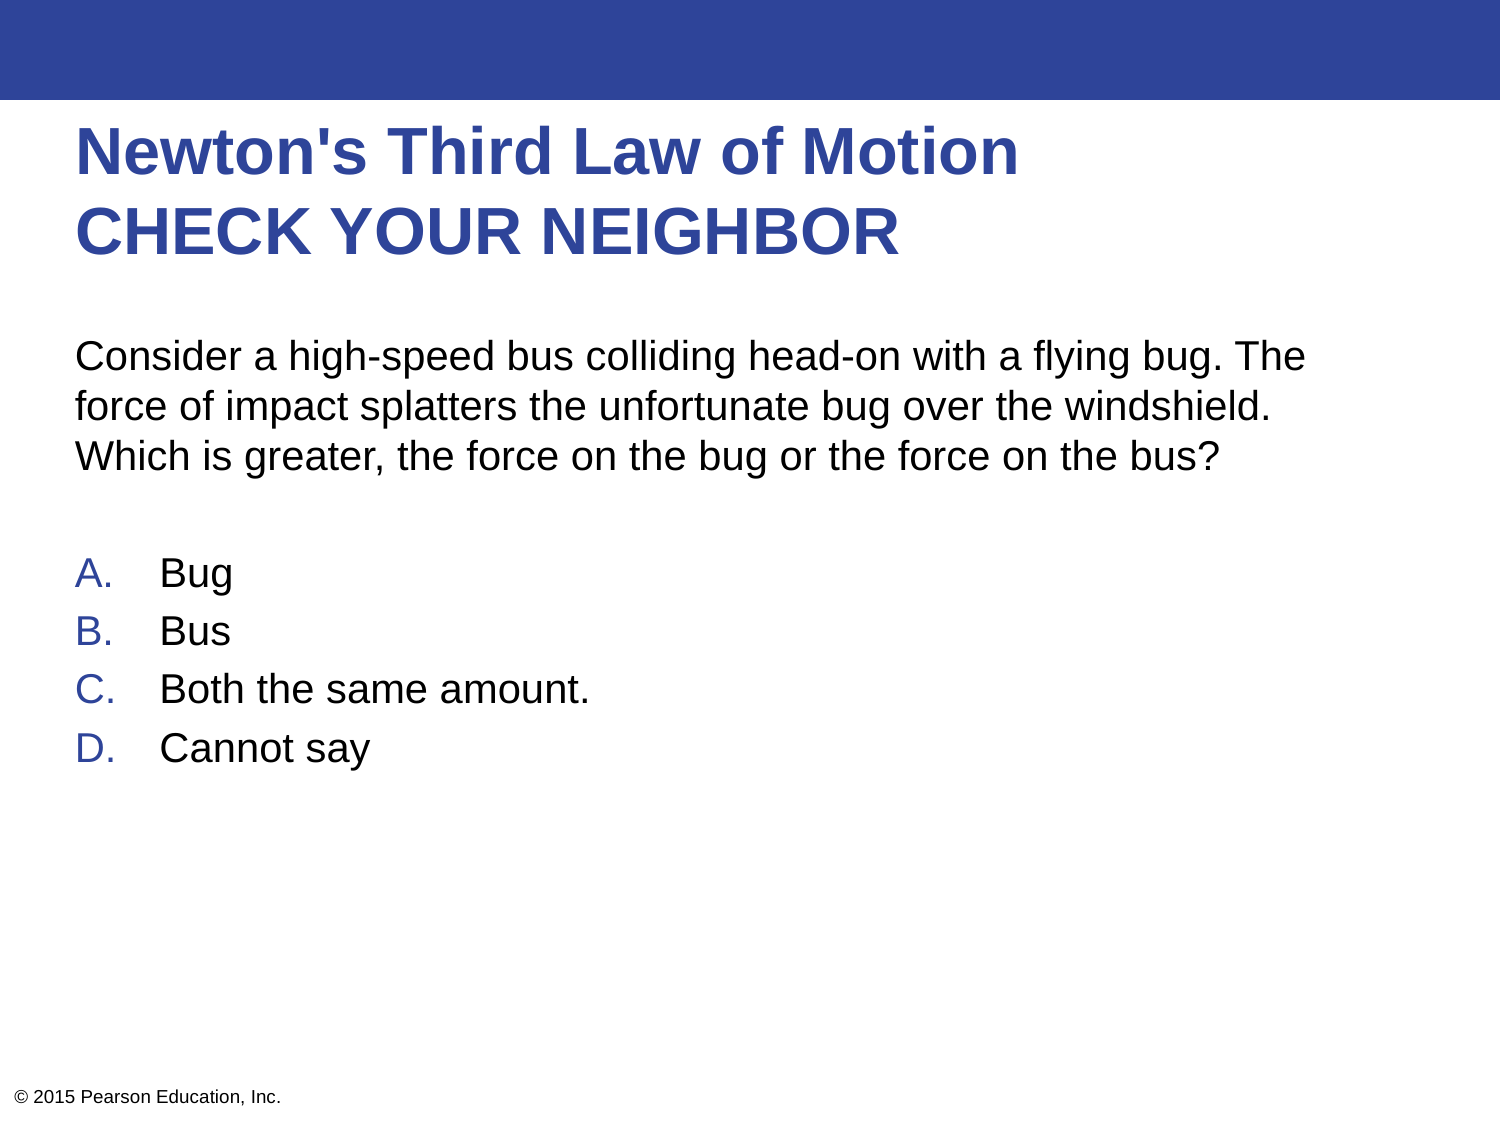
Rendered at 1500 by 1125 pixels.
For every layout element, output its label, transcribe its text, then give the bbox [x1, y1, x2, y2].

title Newton's Third Law of Motion CHECK YOUR NEIGHBOR [0, 100, 1500, 278]
footer © 2015 Pearson Education, Inc. [14, 1084, 900, 1115]
list Consider a high-speed bus colliding head-on with a flying bug. The force of impact splatters the unfortunate bug over the windshield. Which is greater, the force on the bug or the force on the bus? Bug Bus Both the same amount. Cannot say [59, 321, 1410, 1085]
